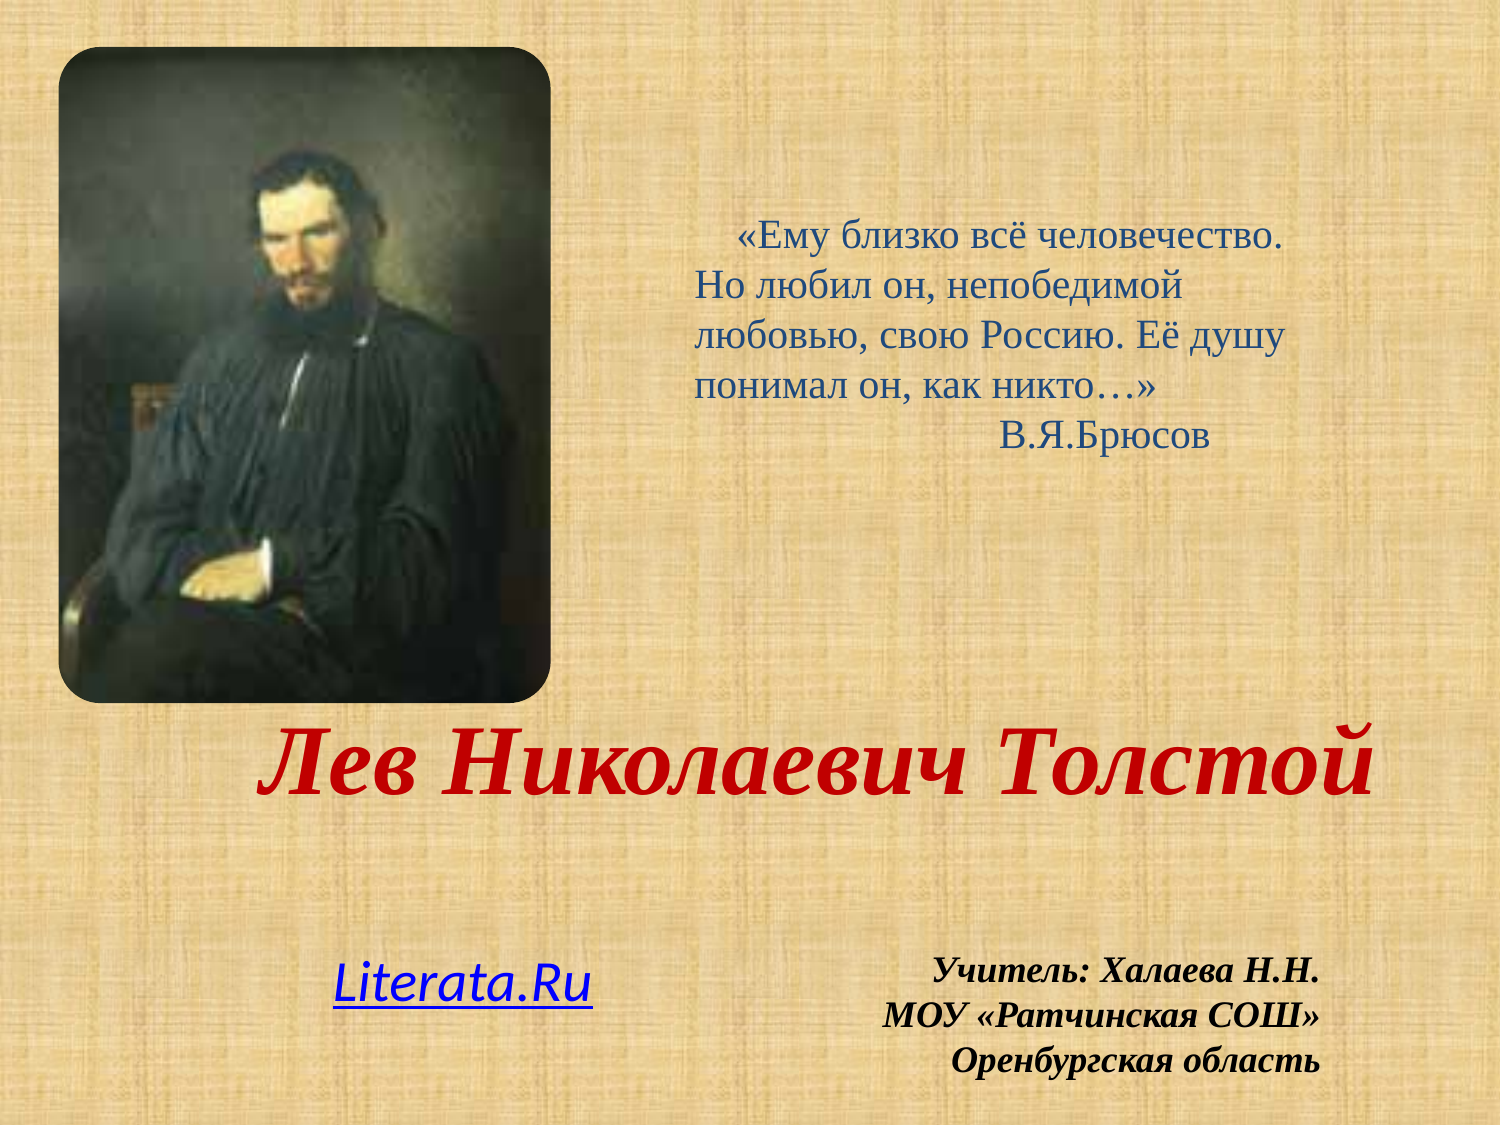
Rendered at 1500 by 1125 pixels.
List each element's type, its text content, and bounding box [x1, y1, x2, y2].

title Лев Николаевич Толстой [117, 714, 1393, 914]
text_box Literata.Ru [246, 937, 680, 1020]
picture [0, 0, 1500, 1125]
text_box «Ему близко всё человечество. Но любил он, непобедимой любовью, свою Россию. Её душу понимал он, как никто…» В.Я.Брюсов [679, 199, 1336, 464]
text_box Учитель: Халаева Н.Н. МОУ «Ратчинская СОШ» Оренбургская область [785, 937, 1336, 1088]
